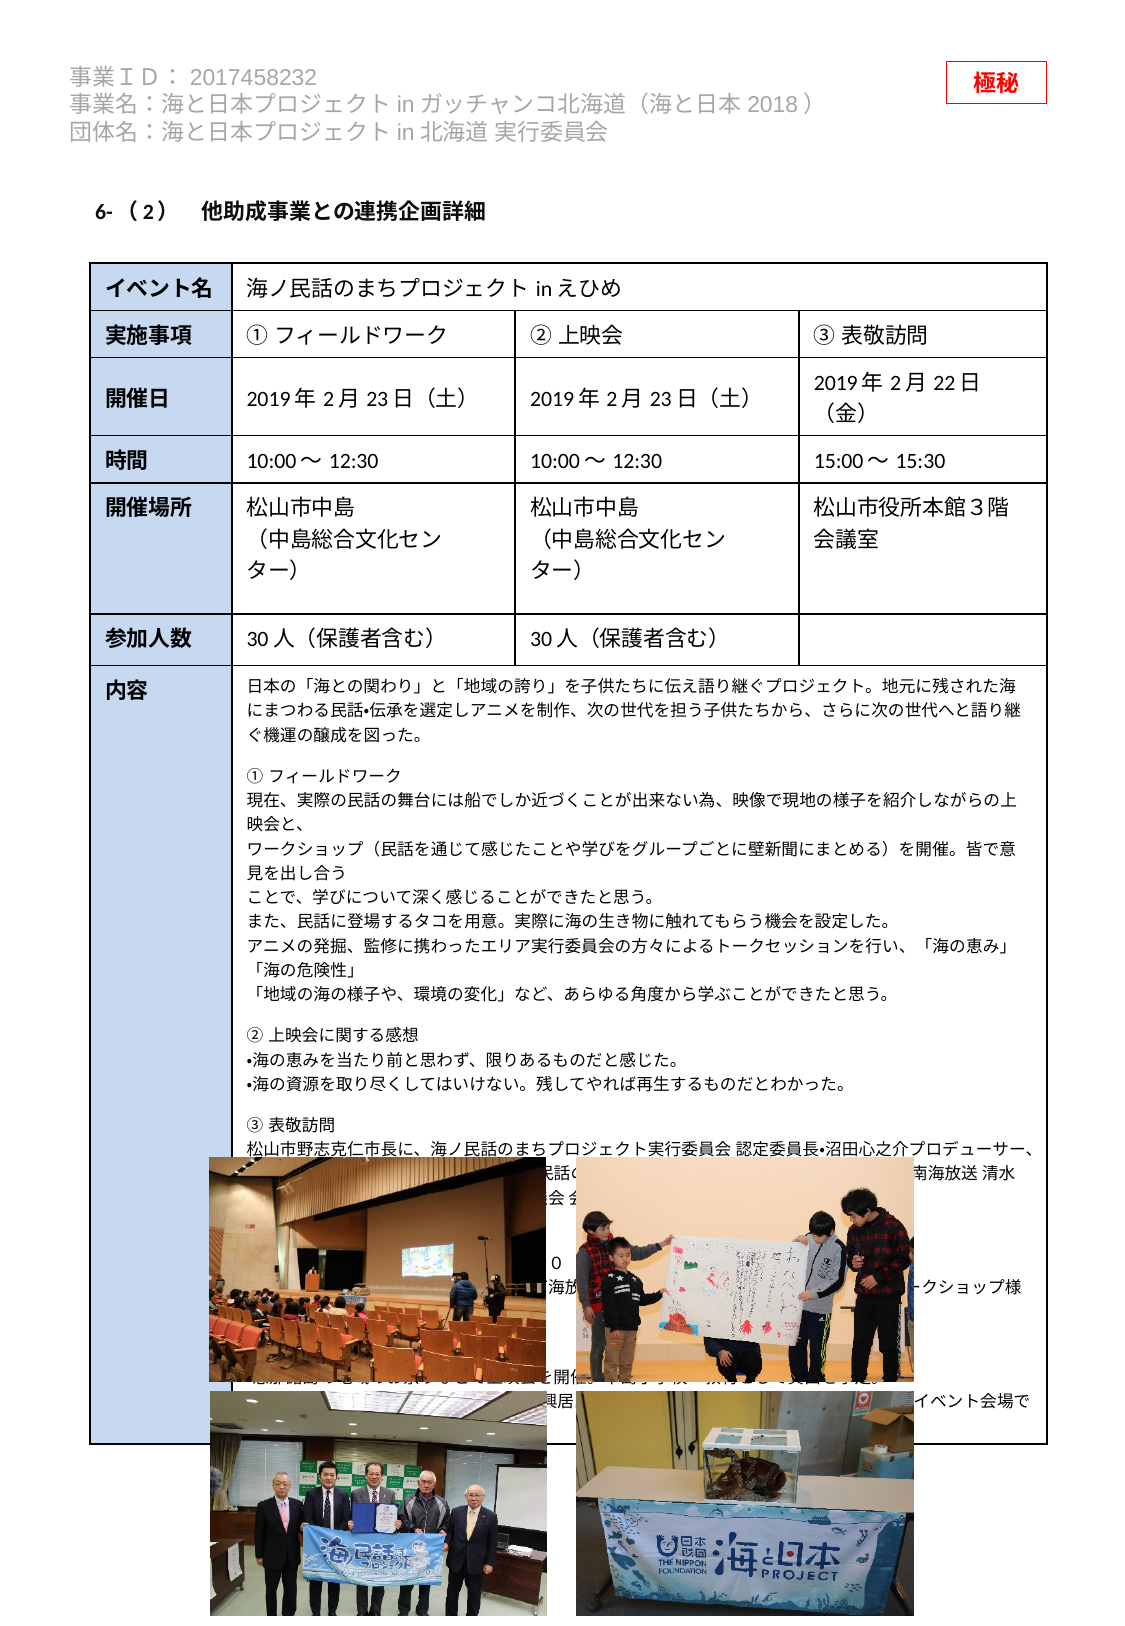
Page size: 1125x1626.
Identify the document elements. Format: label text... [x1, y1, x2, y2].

picture [576, 1390, 914, 1616]
table_cell 内容 [91, 666, 231, 1443]
table_cell 実施事項 [91, 311, 231, 357]
table_cell 松山市中島 （中島総合文化センター） [516, 484, 798, 613]
table_cell 日本の「海との関わり」と「地域の誇り」を子供たちに伝え語り継ぐプロジェクト。地元に残された海にまつわる民話・伝承を選定しアニメを制作、次の世代を担う子供たちから、さらに次の世代へと語り継ぐ機運の醸成を図った。 ①フィールドワーク 現在、実際の民話の舞台には船でしか近づくことが出来ない為、映像で現地の様子を紹介しながらの上映会と、 ワークショップ（民話を通じて感じたことや学びをグループごとに壁新聞にまとめる）を開催。皆で意見を出し合う ことで、学びについて深く感じることができたと思う。 また、民話に登場するタコを用意。実際に海の生き物に触れてもらう機会を設定した。 アニメの発掘、監修に携わったエリア実行委員会の方々によるトークセッションを行い、「海の恵み」「海の危険性」 「地域の海の様子や、環境の変化」など、あらゆる角度から学ぶことができたと思う。 ②上映会に関する感想 ・海の恵みを当たり前と思わず、限りあるものだと感じた。 ・海の資源を取り尽くしてはいけない。残してやれば再生するものだとわかった。 ③表敬訪問 松山市野志克仁市長に、海ノ民話のまちプロジェクト実行委員会 認定委員長・沼田心之介プロデューサー、エリア実行委員会「まつやま里島・海ノ民話のまち実行委員会」、メンバー、実行委員長・南海放送 清水啓介、まつやま里島ツーリズム連絡協議会 会長 田中政利 他が表敬訪問を行った。 ■取材・放送情報 ３月１５日（金）１１：２５～１１：３０ 海と日本プロジェクト特別コーナー（南海放送テレビ）にて、市長表敬訪問～上映会・ワークショップ様子を放送。 ■今後の展開について ・忽那諸島の地域のお祭りなどで上映会を開催。中島小学校へ教材として貸出を予定。 ・２０１９年３月２４日（日）忽那諸島 興居島で開催「しまのわ学校体育祭inごごしま」イベント会場で上映。 [233, 666, 1046, 1443]
table_cell 10:00～12:30 [233, 436, 514, 482]
table_header イベント名 [91, 264, 231, 310]
table_cell 松山市役所本館３階 会議室 [800, 484, 1046, 613]
table_cell ②上映会 [516, 311, 798, 357]
table_cell 10:00～12:30 [516, 436, 798, 482]
picture [576, 1156, 914, 1382]
table_cell 30人（保護者含む） [516, 615, 798, 665]
table_cell ③表敬訪問 [800, 311, 1046, 357]
text_box 6-（2） 他助成事業との連携企画詳細 [79, 186, 587, 234]
table_cell 30人（保護者含む） [233, 615, 514, 665]
table_cell [800, 615, 1046, 665]
table_cell 2019年2月22日（金） [800, 358, 1046, 435]
table_cell 15:00～15:30 [800, 436, 1046, 482]
table_cell 2019年2月23日（土） [233, 358, 514, 435]
table_cell 2019年2月23日（土） [516, 358, 798, 435]
table_cell 時間 [91, 436, 231, 482]
table_header 海ノ民話のまちプロジェクトinえひめ [233, 264, 1046, 310]
table_cell 開催場所 [91, 484, 231, 613]
picture [209, 1390, 547, 1616]
table_cell 参加人数 [91, 615, 231, 665]
table_cell ①フィールドワーク [233, 311, 514, 357]
table_cell 松山市中島 （中島総合文化センター） [233, 484, 514, 613]
table_cell 開催日 [91, 358, 231, 435]
picture [208, 1157, 546, 1382]
